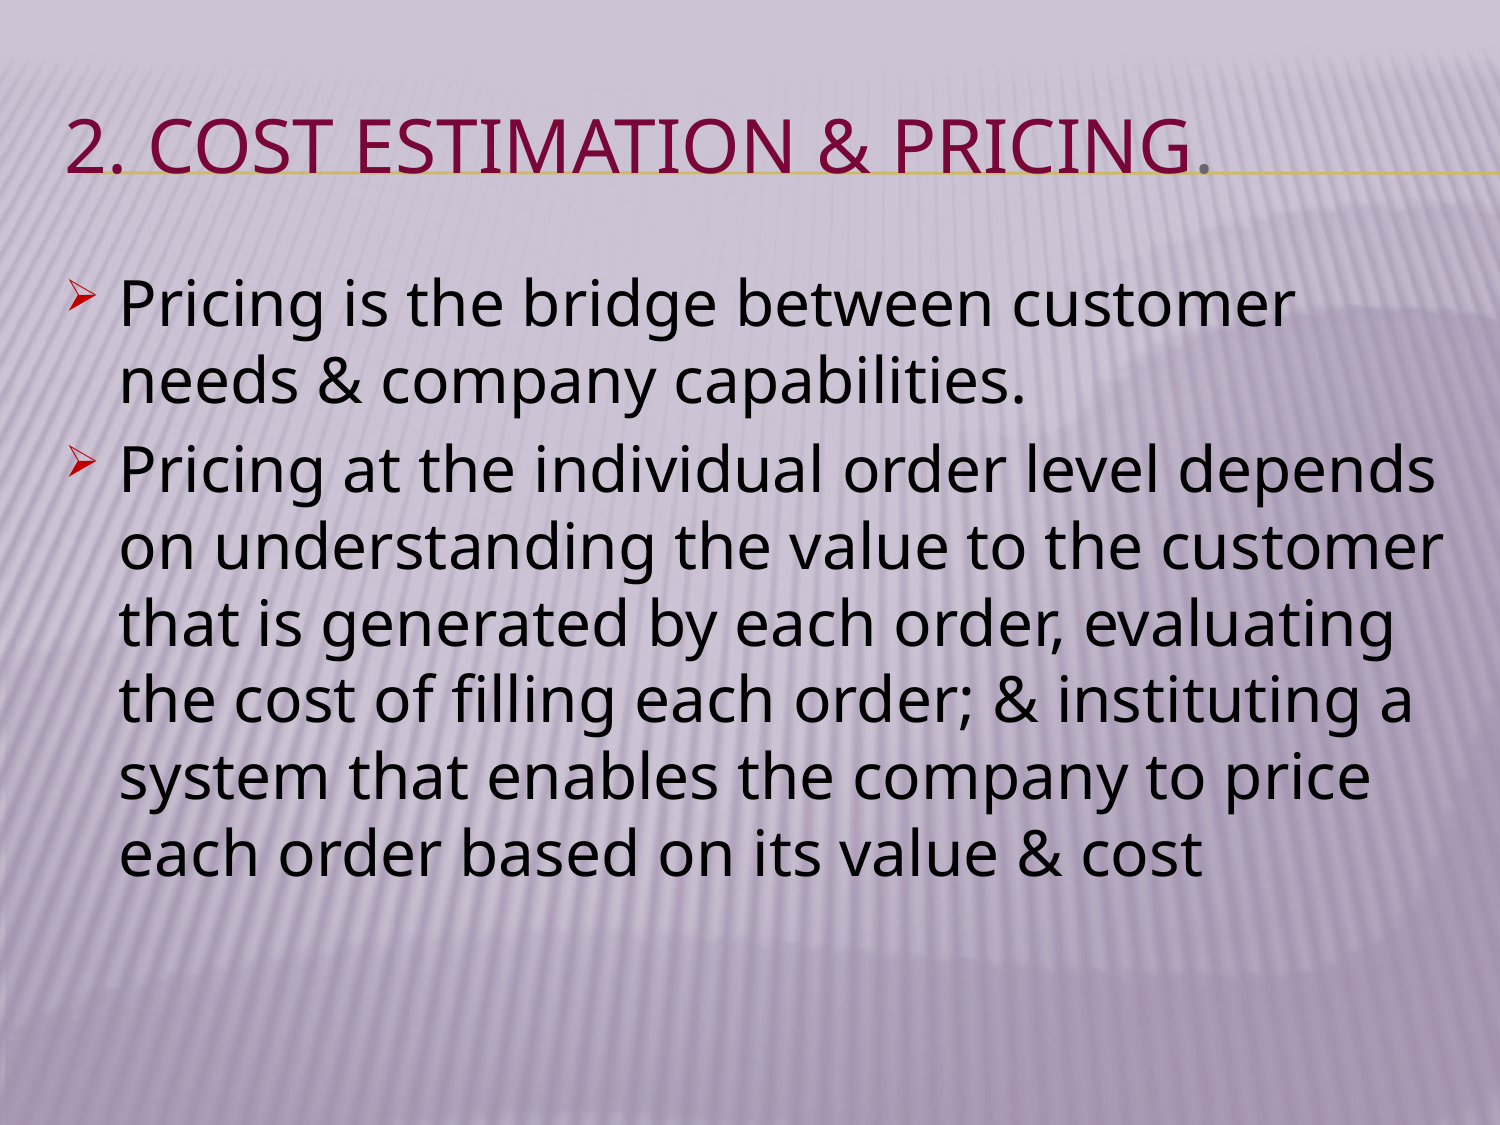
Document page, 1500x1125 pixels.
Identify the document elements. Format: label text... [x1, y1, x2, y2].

list Pricing is the bridge between customer needs & company capabilities. Pricing at the individual order level depends on understanding the value to the customer that is generated by each order, evaluating the cost of filling each order; & instituting a system that enables the company to price each order based on its value & cost [50, 254, 1475, 998]
title 2. Cost estimation & pricing. [50, 75, 1475, 213]
